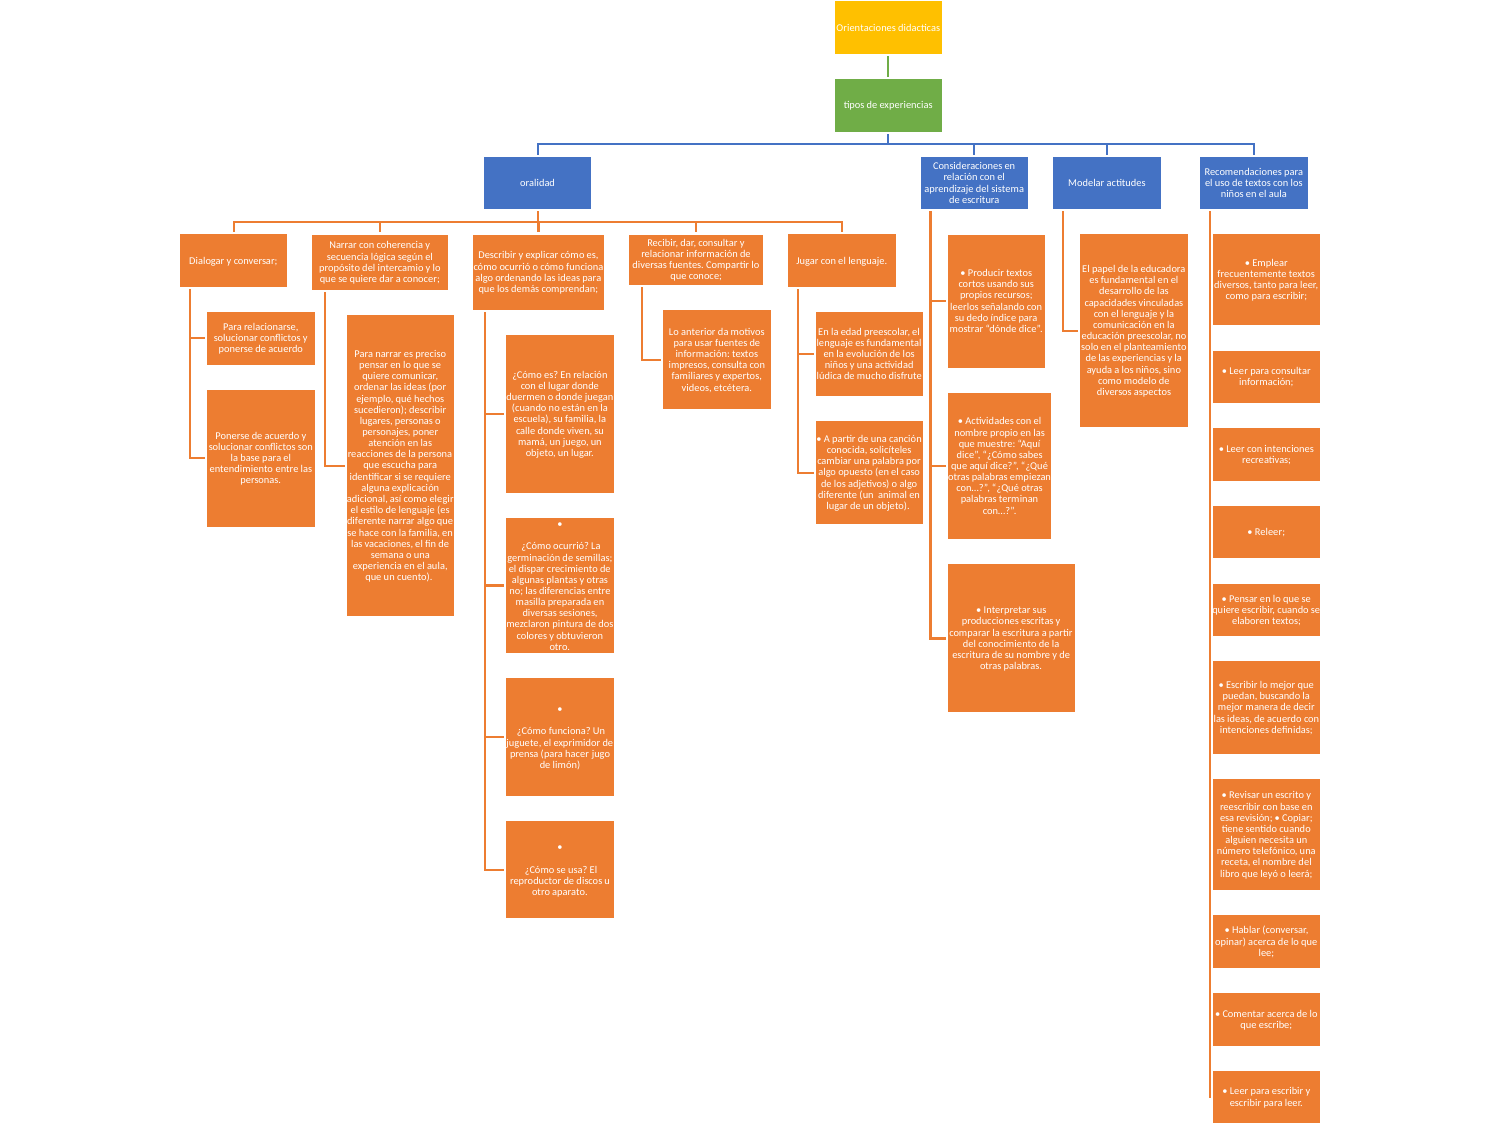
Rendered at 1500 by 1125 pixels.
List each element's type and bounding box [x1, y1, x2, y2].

text_box [0, 0, 1500, 1125]
